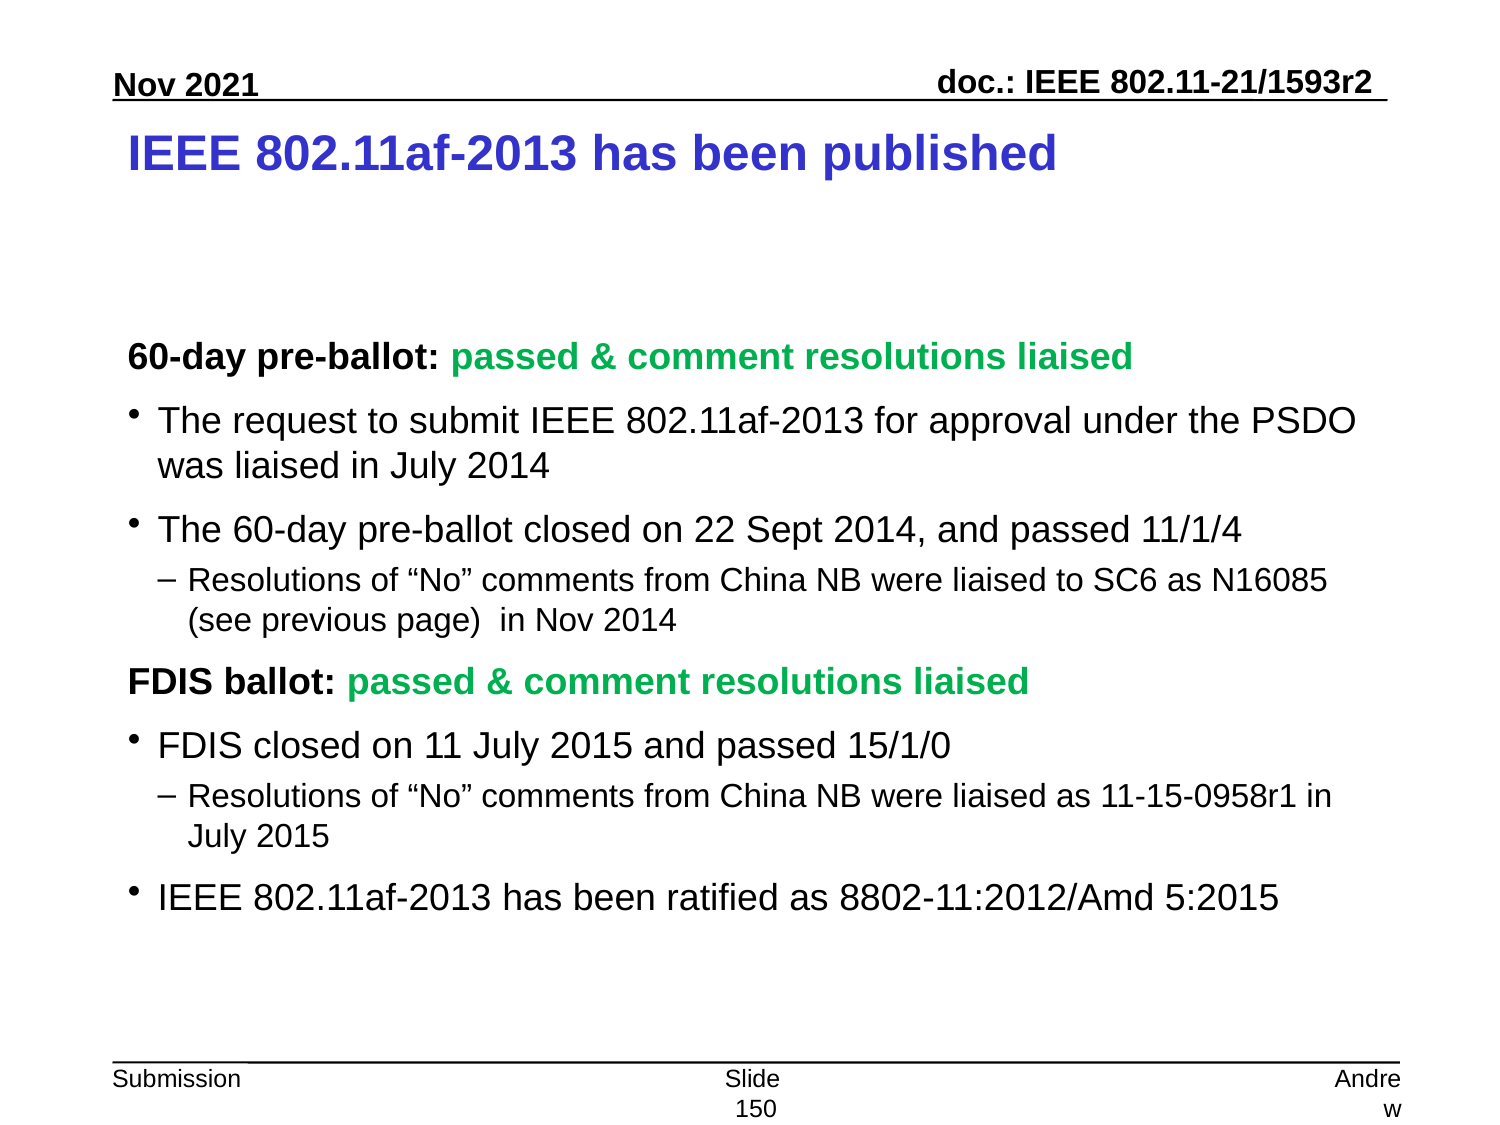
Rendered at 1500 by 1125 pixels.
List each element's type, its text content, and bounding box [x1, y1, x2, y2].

title IEEE 802.11af-2013 has been published [112, 112, 1475, 288]
footer Andrew Myles, Cisco [1320, 1061, 1402, 1093]
list 60-day pre-ballot: passed & comment resolutions liaised The request to submit IEEE 802.11af-2013 for approval under the PSDO was liaised in July 2014 The 60-day pre-ballot closed on 22 Sept 2014, and passed 11/1/4 Resolutions of “No” comments from China NB were liaised to SC6 as N16085 (see previous page) in Nov 2014 FDIS ballot: passed & comment resolutions liaised FDIS closed on 11 July 2015 and passed 15/1/0 Resolutions of “No” comments from China NB were liaised as 11-15-0958r1 in July 2015 IEEE 802.11af-2013 has been ratified as 8802-11:2012/Amd 5:2015 [112, 324, 1388, 1000]
slide_number Slide 150 [709, 1061, 803, 1093]
